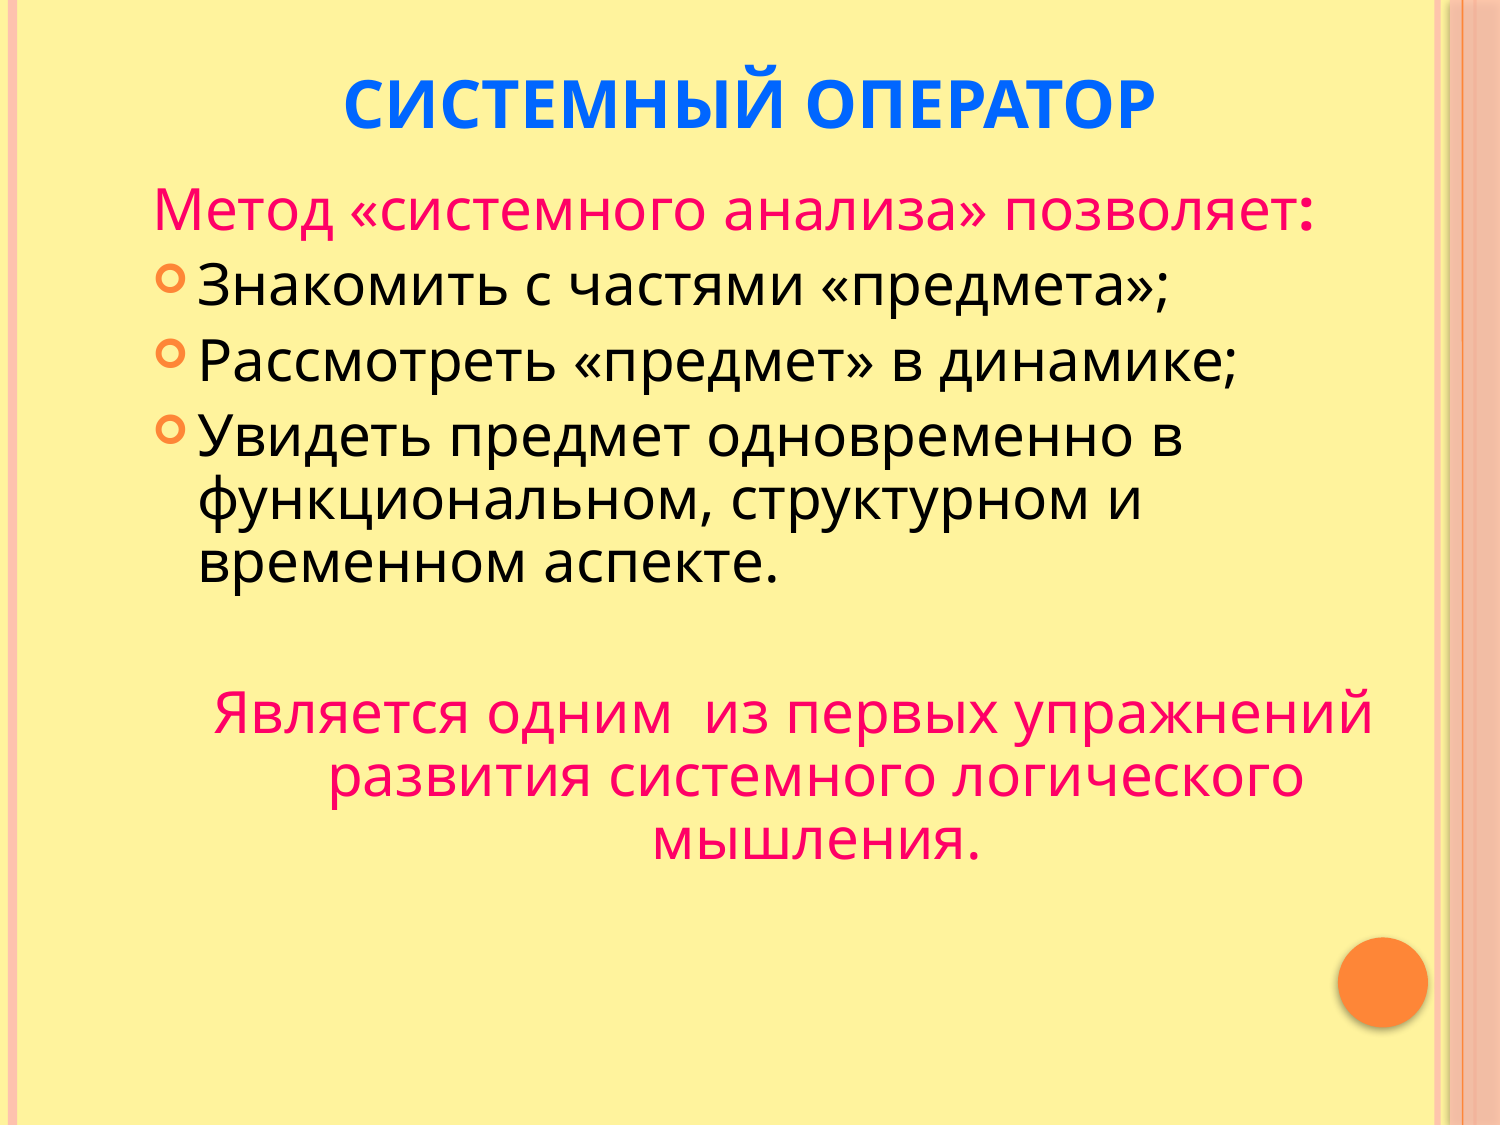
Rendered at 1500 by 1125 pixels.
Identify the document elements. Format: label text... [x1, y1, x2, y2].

list Метод «системного анализа» позволяет: Знакомить с частями «предмета»; Рассмотреть «предмет» в динамике; Увидеть предмет одновременно в функциональном, структурном и временном аспекте. Является одним из первых упражнений развития системного логического мышления. [137, 172, 1451, 1000]
title СИСТЕМНЫЙ ОПЕРАТОР [112, 49, 1388, 149]
